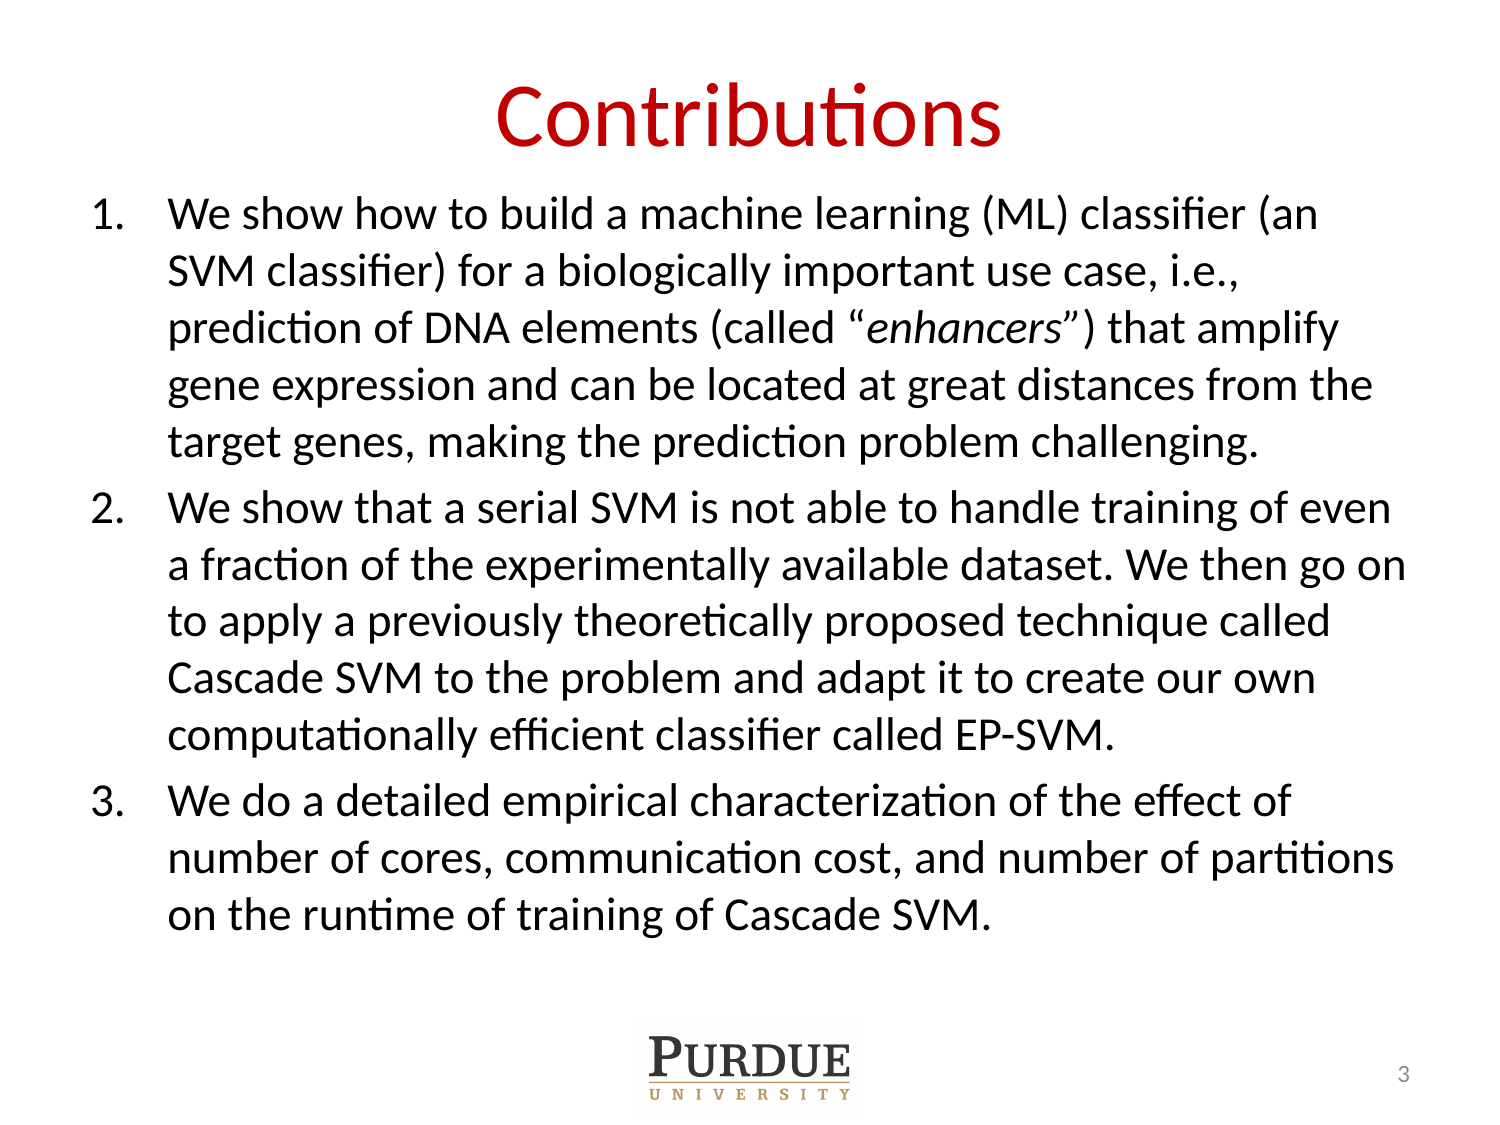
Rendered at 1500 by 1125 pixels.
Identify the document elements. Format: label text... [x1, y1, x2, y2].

title Contributions [75, 45, 1425, 174]
slide_number 3 [1074, 1042, 1425, 1103]
list We show how to build a machine learning (ML) classifier (an SVM classifier) for a biologically important use case, i.e., prediction of DNA elements (called “enhancers”) that amplify gene expression and can be located at great distances from the target genes, making the prediction problem challenging. We show that a serial SVM is not able to handle training of even a fraction of the experimentally available dataset. We then go on to apply a previously theoretically proposed technique called Cascade SVM to the problem and adapt it to create our own computationally efficient classifier called EP-SVM. We do a detailed empirical characterization of the effect of number of cores, communication cost, and number of partitions on the runtime of training of Cascade SVM. [75, 174, 1425, 1000]
picture [637, 1016, 863, 1119]
